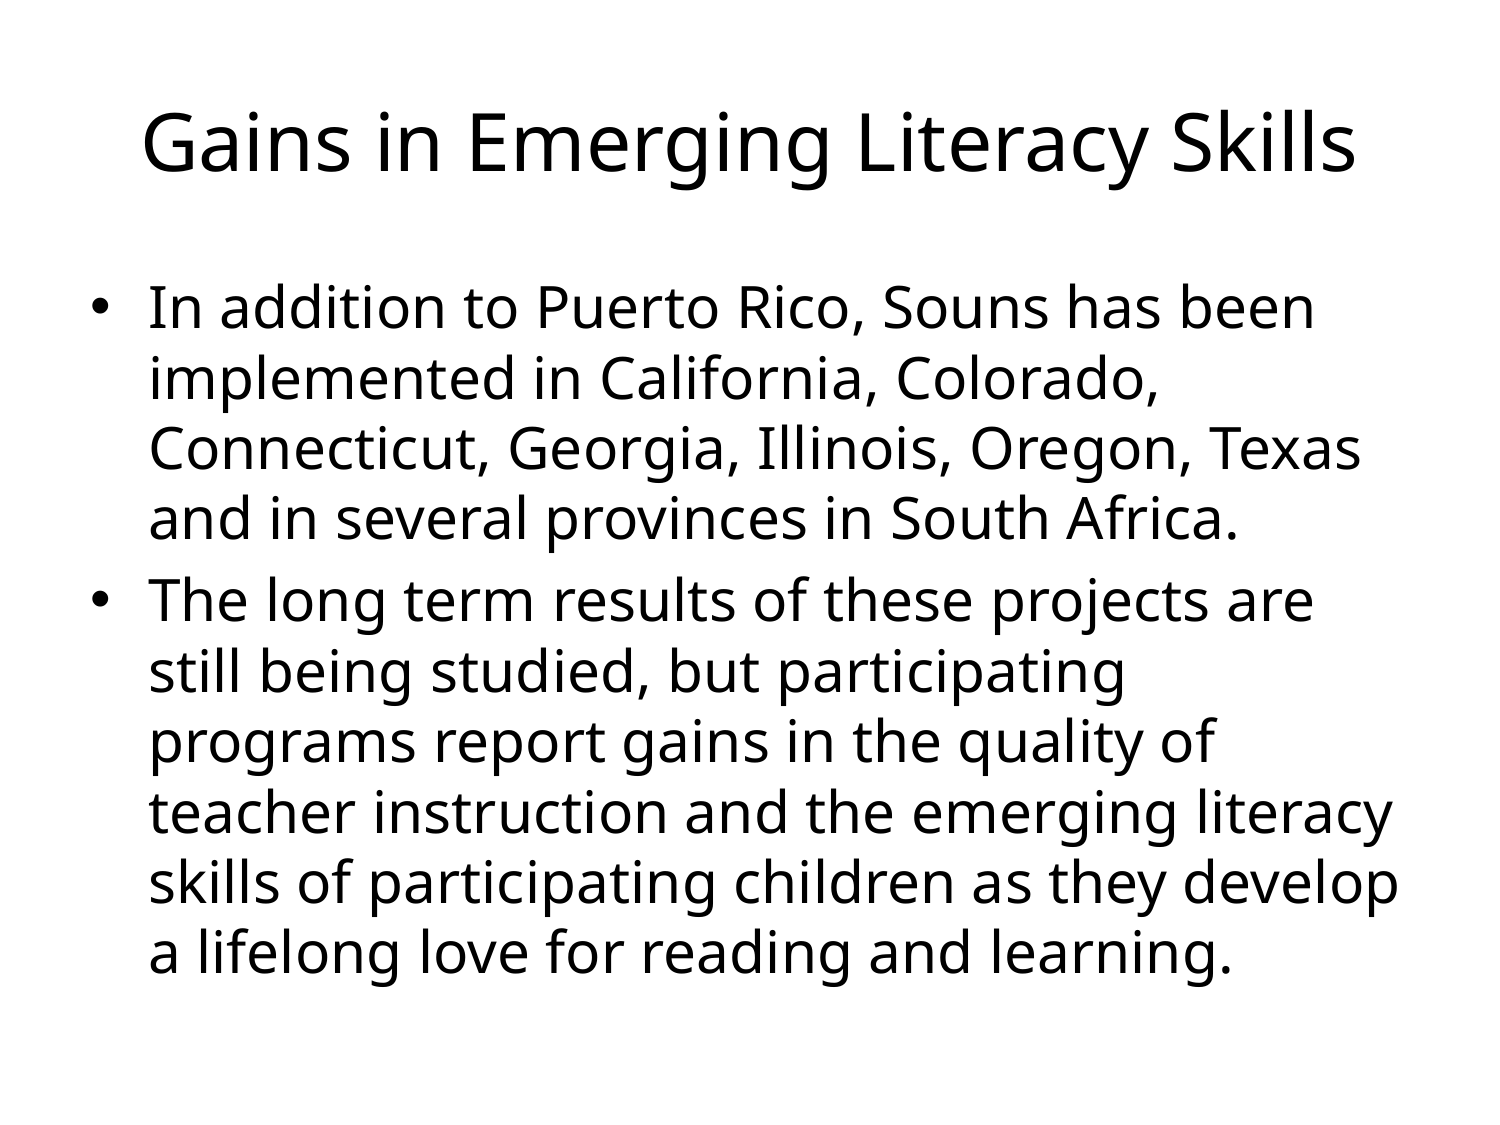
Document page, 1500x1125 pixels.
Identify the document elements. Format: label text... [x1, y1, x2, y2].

list In addition to Puerto Rico, Souns has been implemented in California, Colorado, Connecticut, Georgia, Illinois, Oregon, Texas and in several provinces in South Africa. The long term results of these projects are still being studied, but participating programs report gains in the quality of teacher instruction and the emerging literacy skills of participating children as they develop a lifelong love for reading and learning. [75, 262, 1425, 1005]
title Gains in Emerging Literacy Skills [75, 45, 1425, 233]
